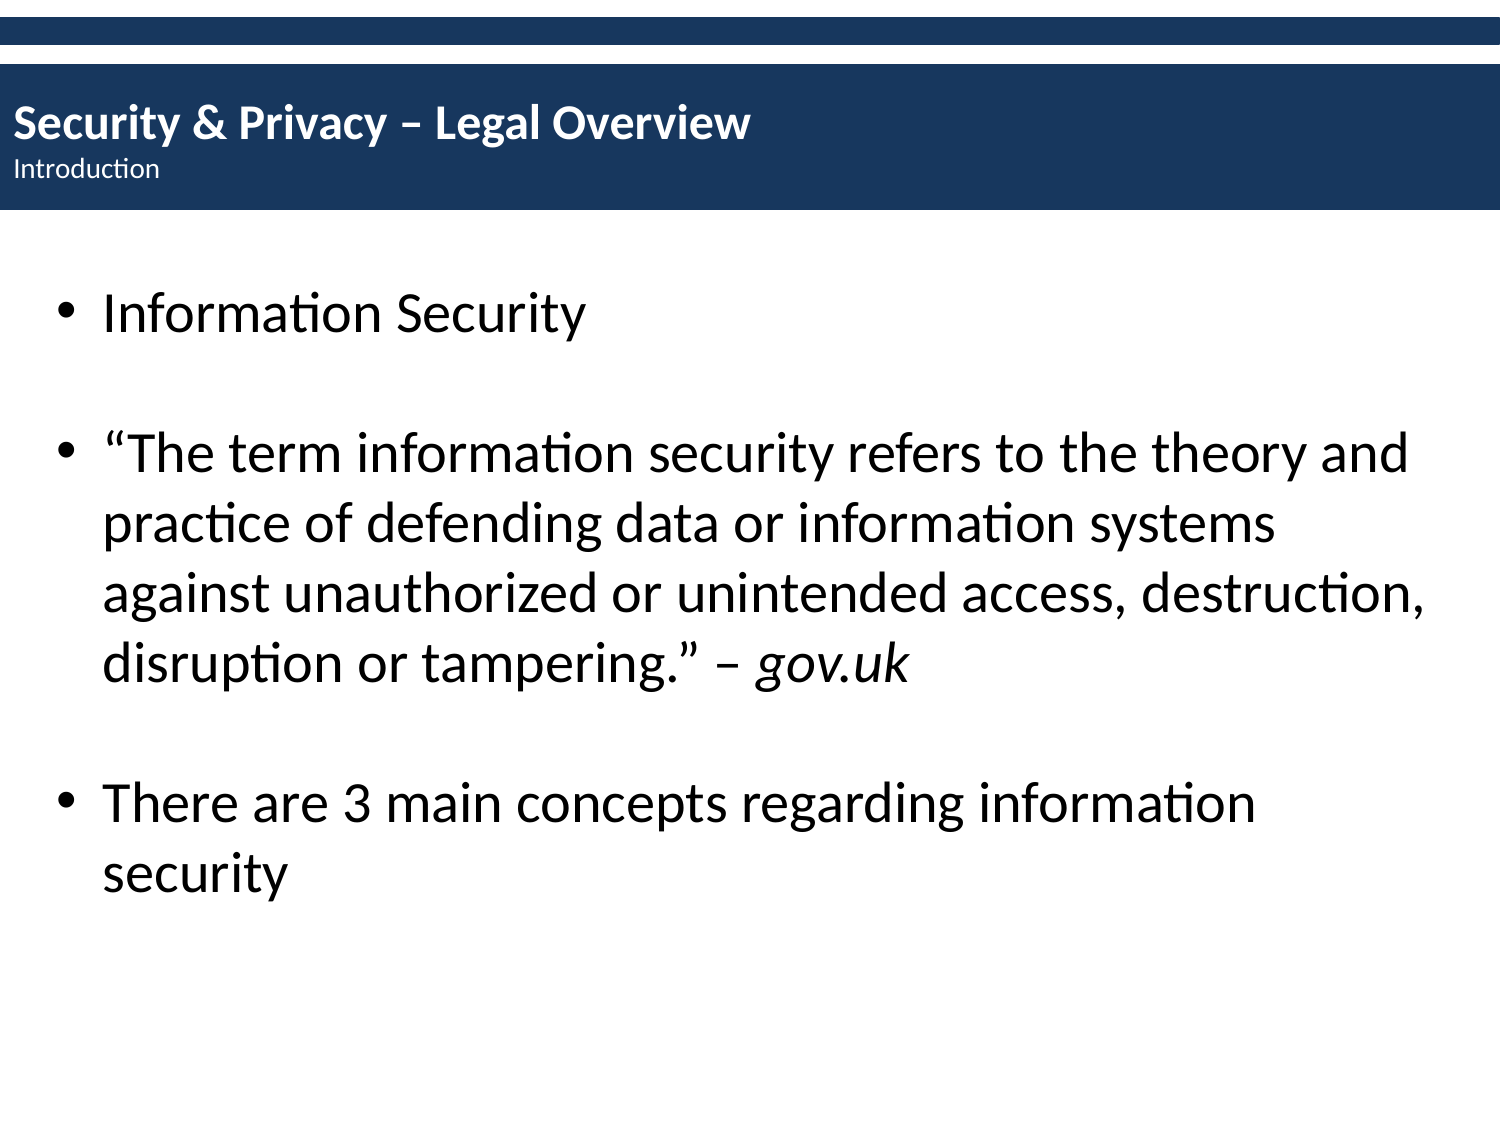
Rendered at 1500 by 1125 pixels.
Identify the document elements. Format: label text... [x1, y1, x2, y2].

text_box Security & Privacy – Legal Overview Introduction [0, 64, 1500, 210]
text_box Information Security “The term information security refers to the theory and practice of defending data or information systems against unauthorized or unintended access, destruction, disruption or tampering.” – gov.uk There are 3 main concepts regarding information security [41, 267, 1459, 912]
text_box [0, 17, 1500, 45]
